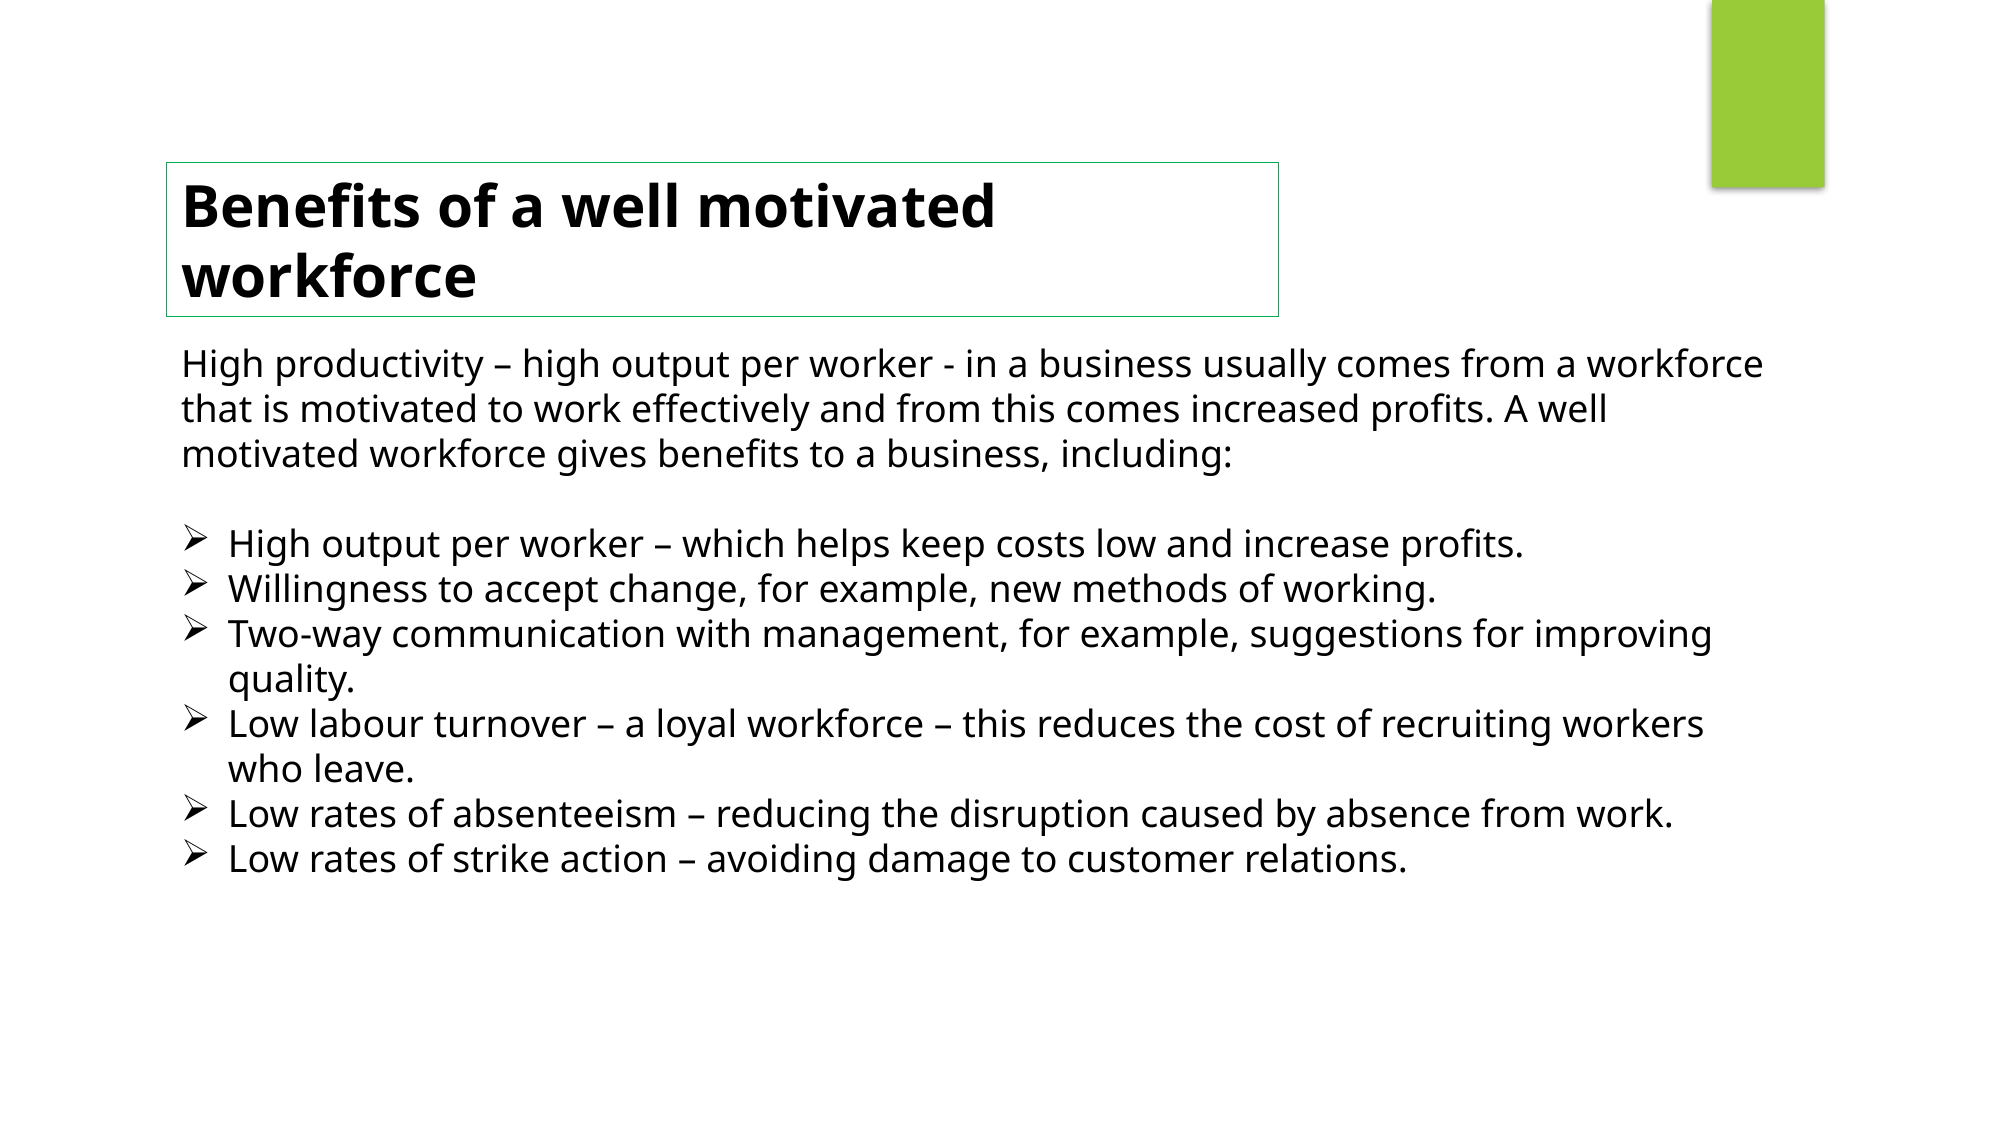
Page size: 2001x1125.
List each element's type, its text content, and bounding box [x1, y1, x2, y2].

text_box Benefits of a well motivated workforce [166, 162, 1279, 317]
text_box High productivity – high output per worker - in a business usually comes from a workforce that is motivated to work effectively and from this comes increased profits. A well motivated workforce gives benefits to a business, including: High output per worker – which helps keep costs low and increase profits. Willingness to accept change, for example, new methods of working. Two-way communication with management, for example, suggestions for improving quality. Low labour turnover – a loyal workforce – this reduces the cost of recruiting workers who leave. Low rates of absenteeism – reducing the disruption caused by absence from work. Low rates of strike action – avoiding damage to customer relations. [166, 332, 1802, 888]
